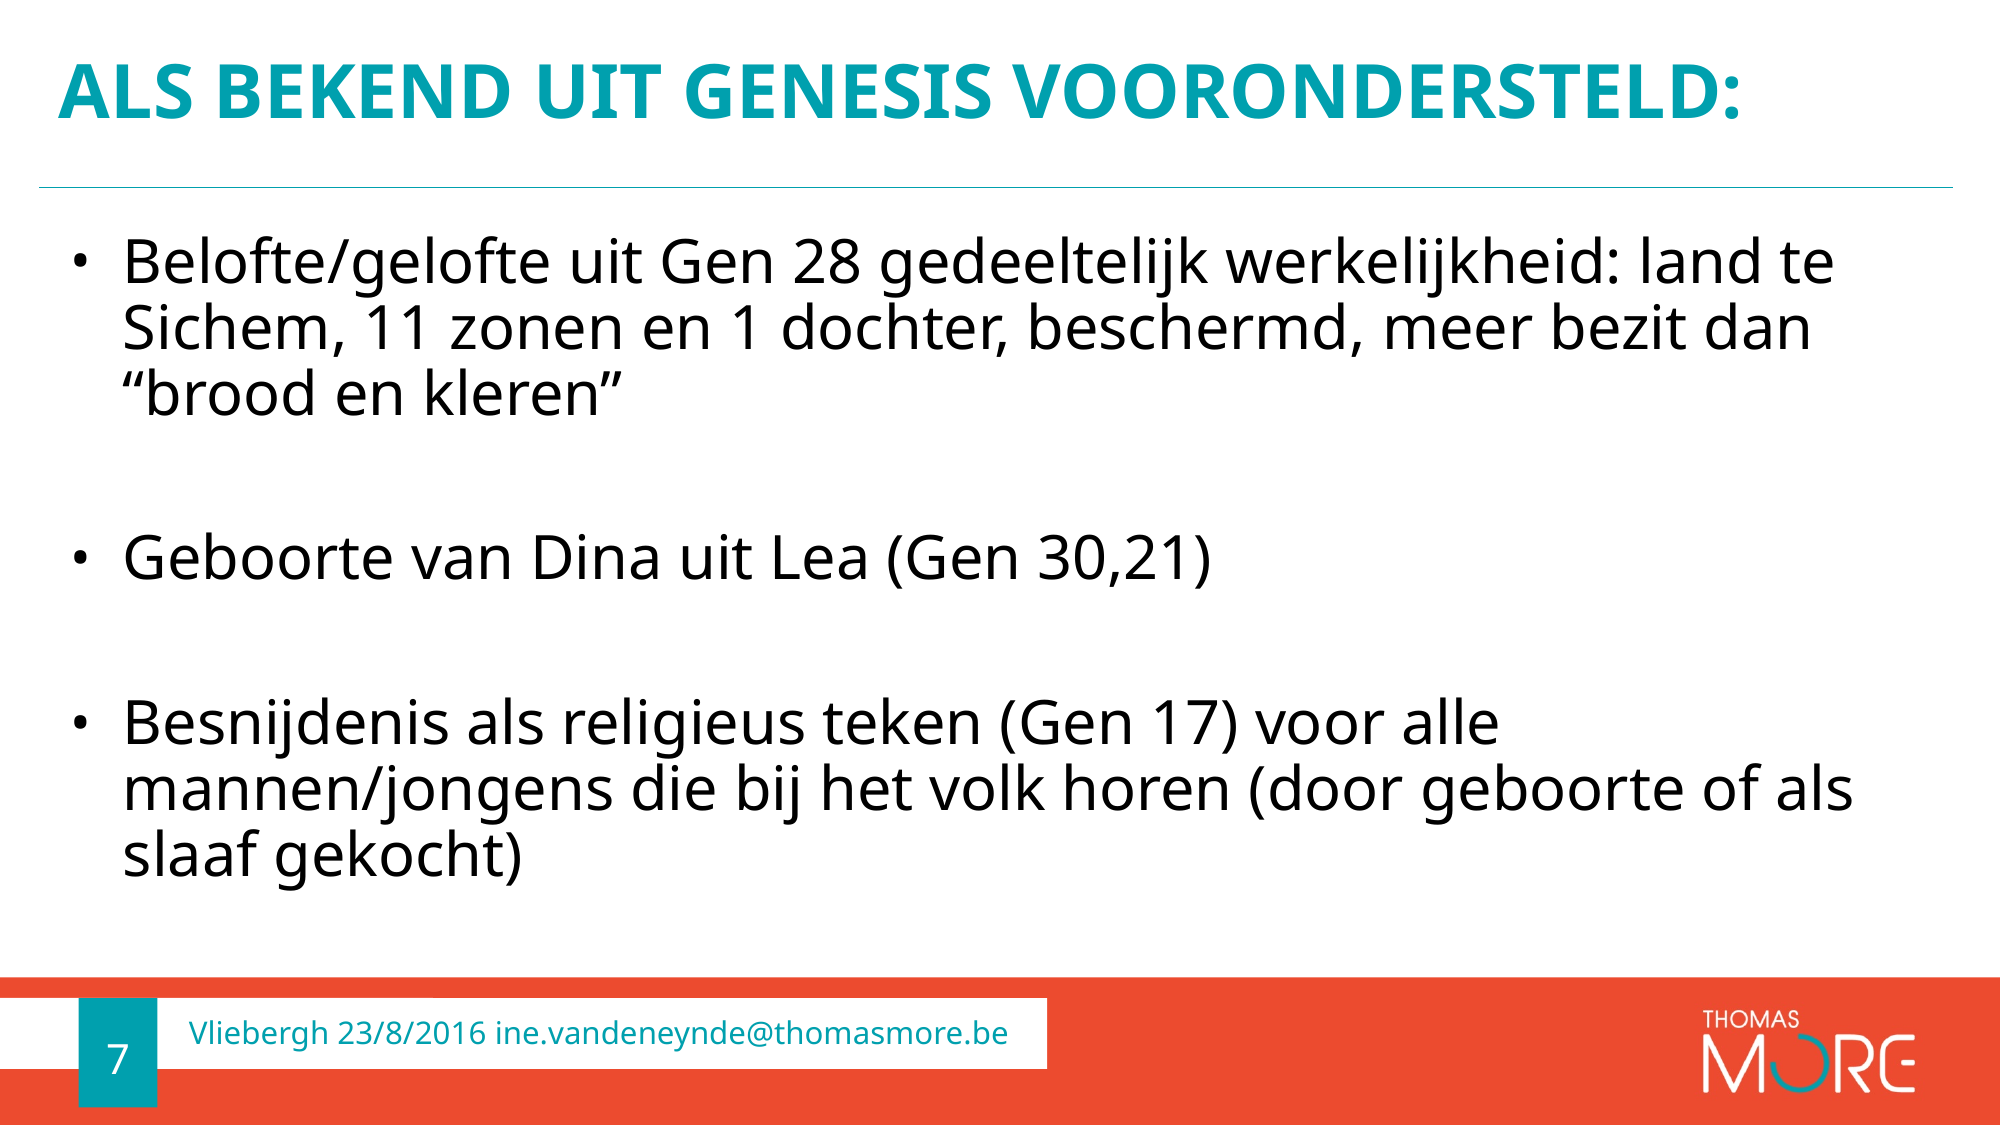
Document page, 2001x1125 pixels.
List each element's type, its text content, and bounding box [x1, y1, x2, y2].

title Als bekend uit genesis voorondersteld: [0, 0, 2000, 188]
footer Vliebergh 23/8/2016 ine.vandeneynde@thomasmore.be [165, 998, 1048, 1069]
slide_number 7 [78, 998, 158, 1108]
list Belofte/gelofte uit Gen 28 gedeeltelijk werkelijkheid: land te Sichem, 11 zonen en 1 dochter, beschermd, meer bezit dan “brood en kleren” Geboorte van Dina uit Lea (Gen 30,21) Besnijdenis als religieus teken (Gen 17) voor alle mannen/jongens die bij het volk horen (door geboorte of als slaaf gekocht) [0, 188, 2000, 916]
picture [1673, 980, 1944, 1122]
